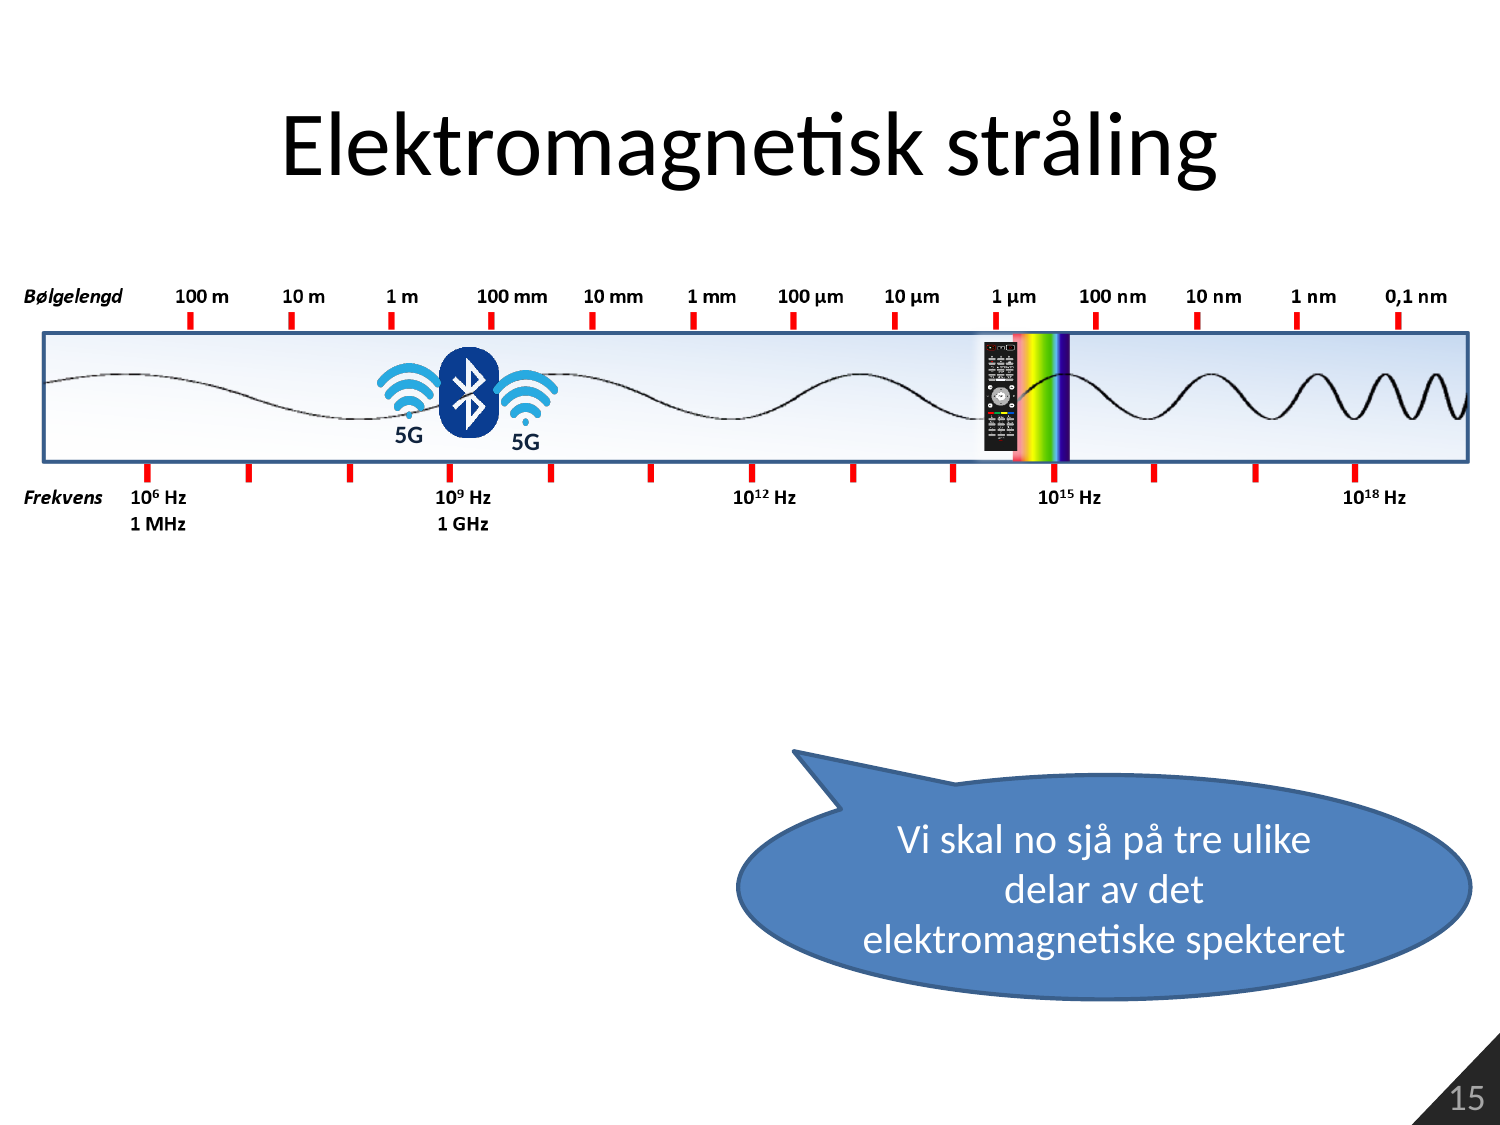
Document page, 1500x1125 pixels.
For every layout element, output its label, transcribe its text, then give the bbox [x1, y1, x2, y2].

text_box Vi skal no sjå på tre ulike delar av det elektromagnetiske spekteret [736, 749, 1473, 1002]
picture [8, 274, 1470, 550]
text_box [376, 363, 442, 447]
text_box Elektromagnetisk stråling [74, 45, 1425, 233]
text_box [493, 370, 558, 454]
